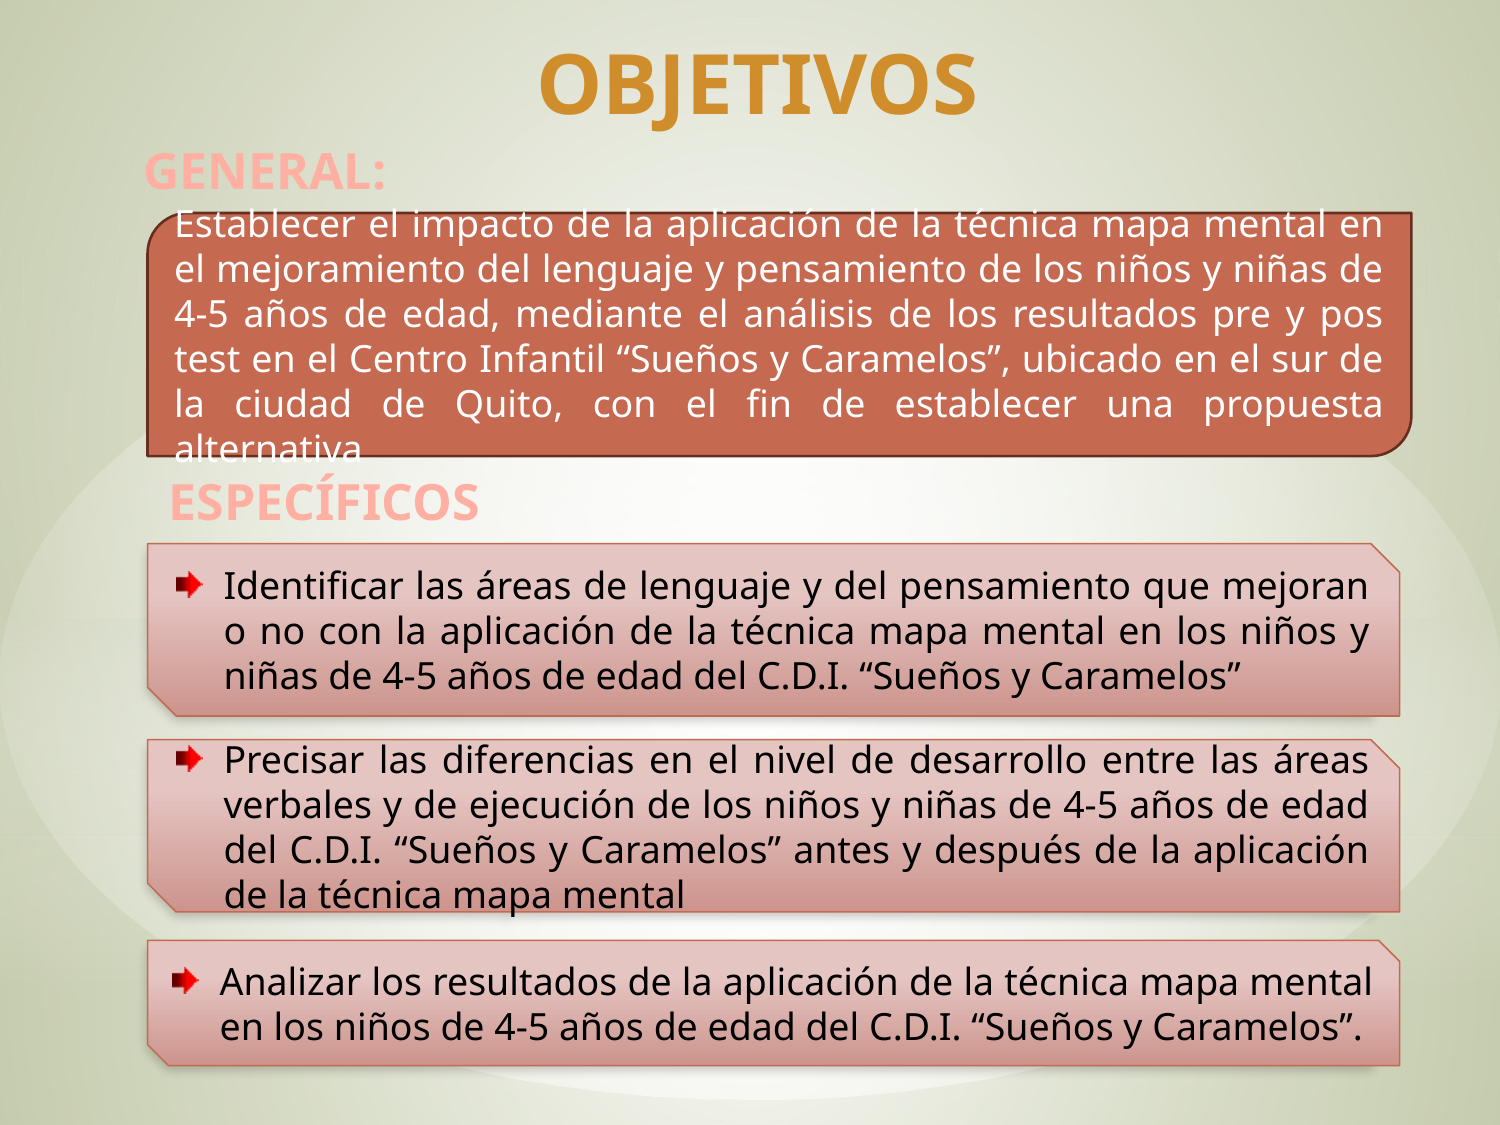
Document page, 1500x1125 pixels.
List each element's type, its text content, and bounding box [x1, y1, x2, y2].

picture [176, 571, 203, 598]
picture [172, 967, 199, 994]
text_box Identificar las áreas de lenguaje y del pensamiento que mejoran o no con la aplicación de la técnica mapa mental en los niños y niñas de 4-5 años de edad del C.D.I. “Sueños y Caramelos” [146, 542, 1401, 717]
text_box ESPECÍFICOS: [147, 463, 502, 542]
picture [176, 745, 203, 772]
text_box Establecer el impacto de la aplicación de la técnica mapa mental en el mejoramiento del lenguaje y pensamiento de los niños y niñas de 4-5 años de edad, mediante el análisis de los resultados pre y pos test en el Centro Infantil “Sueños y Caramelos”, ubicado en el sur de la ciudad de Quito, con el fin de establecer una propuesta alternativa [146, 211, 1413, 458]
text_box Precisar las diferencias en el nivel de desarrollo entre las áreas verbales y de ejecución de los niños y niñas de 4-5 años de edad del C.D.I. “Sueños y Caramelos” antes y después de la aplicación de la técnica mapa mental [146, 738, 1401, 913]
text_box GENERAL: [123, 132, 420, 208]
text_box Analizar los resultados de la aplicación de la técnica mapa mental en los niños de 4-5 años de edad del C.D.I. “Sueños y Caramelos”. [146, 939, 1401, 1067]
text_box OBJETIVOS [93, 30, 1444, 137]
